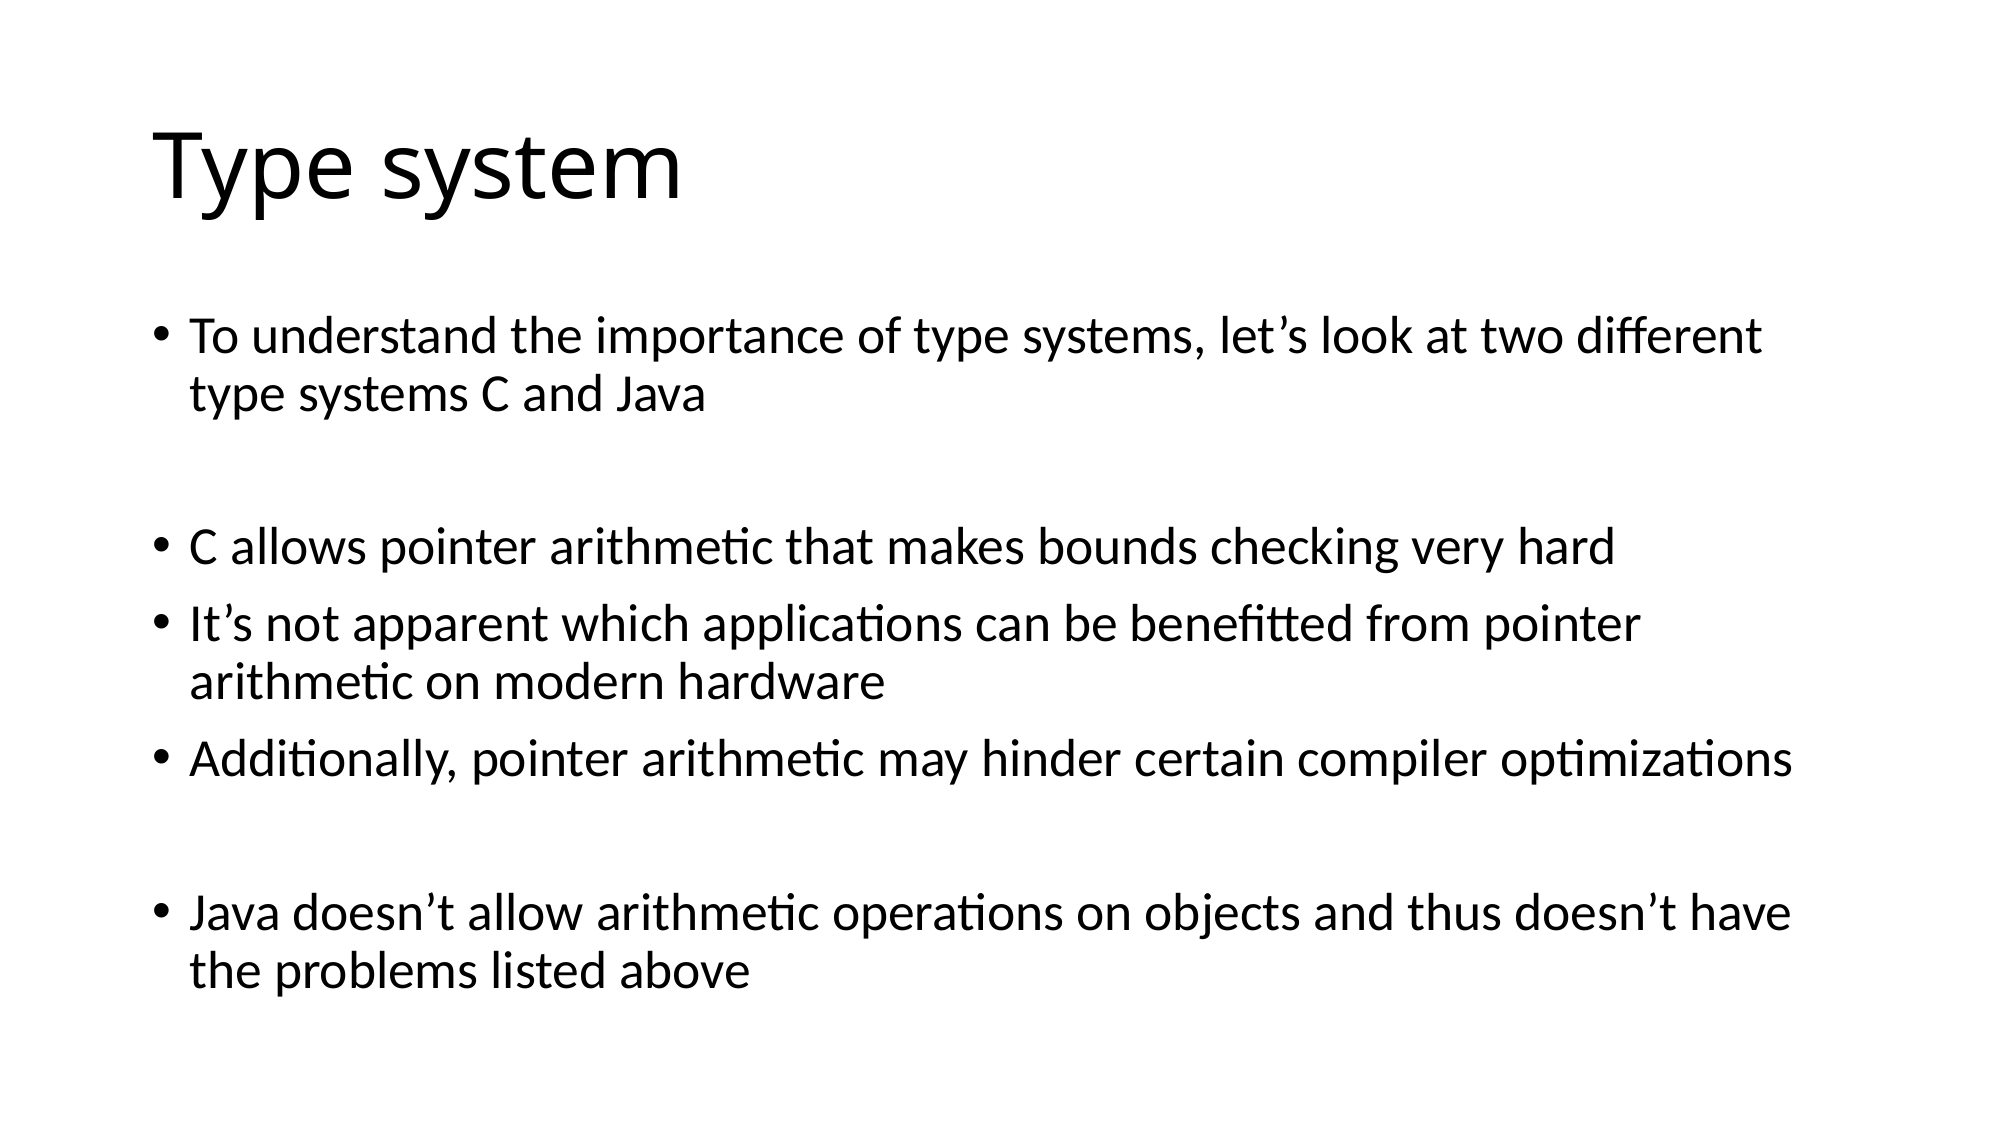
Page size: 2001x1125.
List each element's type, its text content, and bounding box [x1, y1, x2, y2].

title Type system [137, 59, 1863, 278]
list To understand the importance of type systems, let’s look at two different type systems C and Java C allows pointer arithmetic that makes bounds checking very hard It’s not apparent which applications can be benefitted from pointer arithmetic on modern hardware Additionally, pointer arithmetic may hinder certain compiler optimizations Java doesn’t allow arithmetic operations on objects and thus doesn’t have the problems listed above [137, 299, 1863, 1014]
